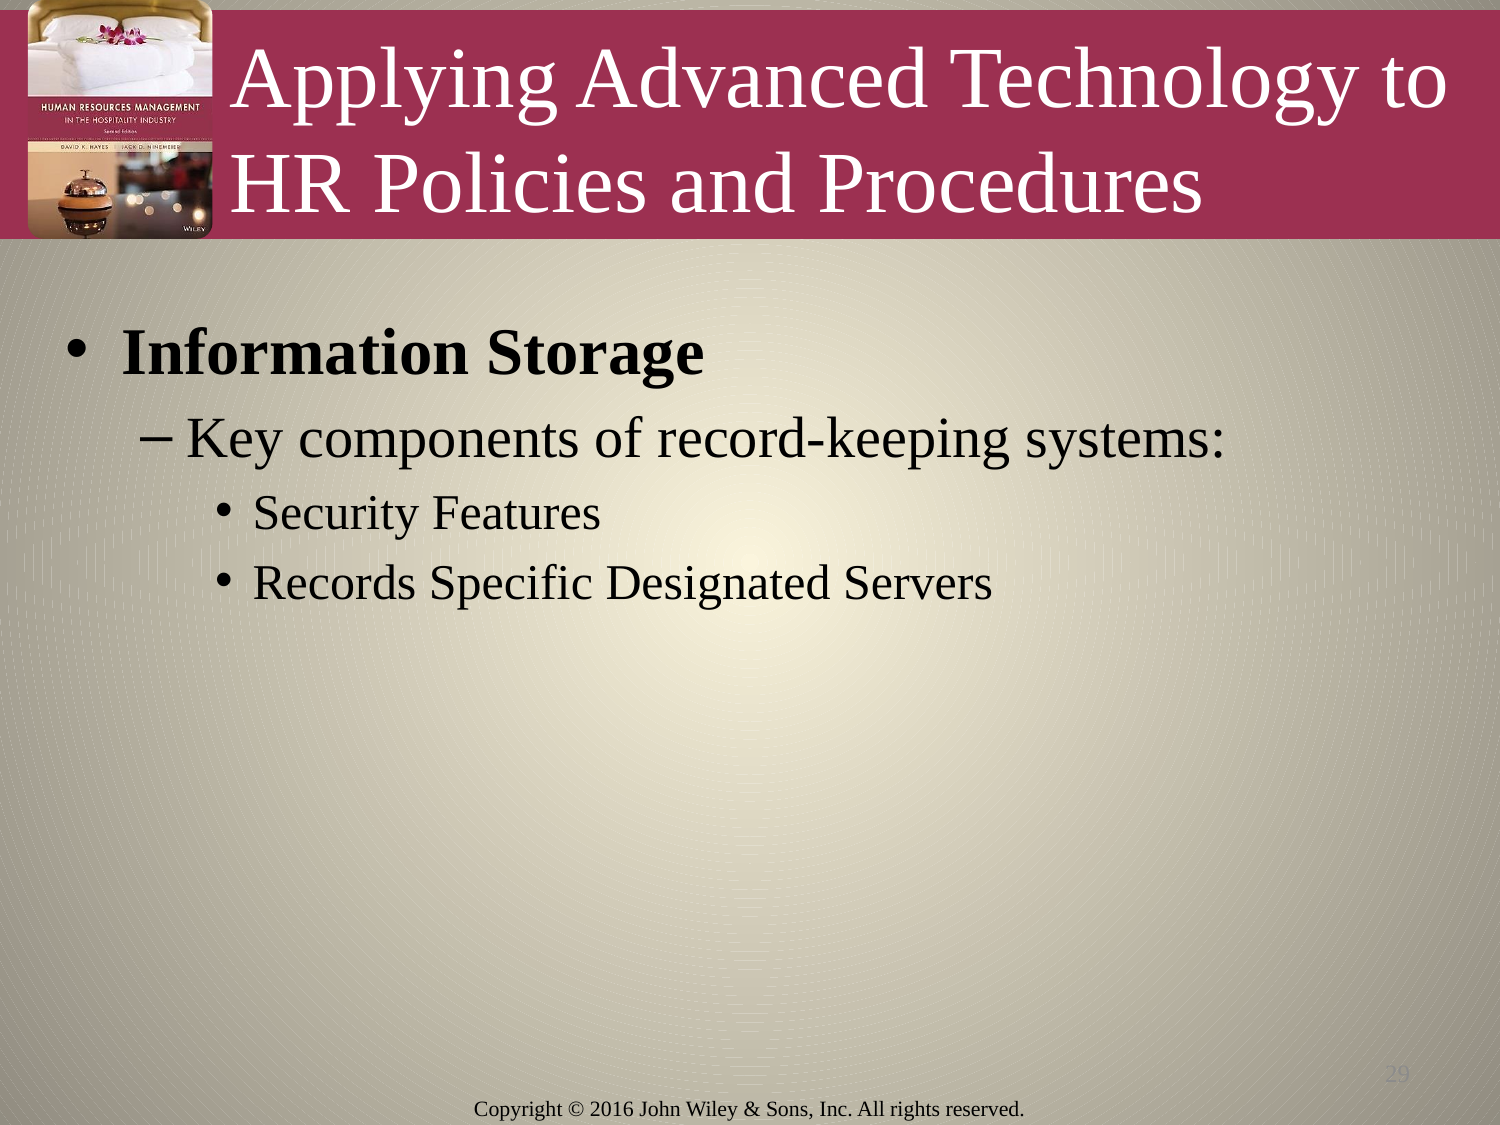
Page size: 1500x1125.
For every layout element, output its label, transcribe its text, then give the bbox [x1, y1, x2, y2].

picture [27, 0, 213, 239]
title Applying Advanced Technology to HR Policies and Procedures [214, 12, 1500, 238]
slide_number 29 [1074, 1042, 1425, 1103]
list Information Storage Key components of record-keeping systems: Security Features Records Specific Designated Servers [50, 299, 1450, 1005]
